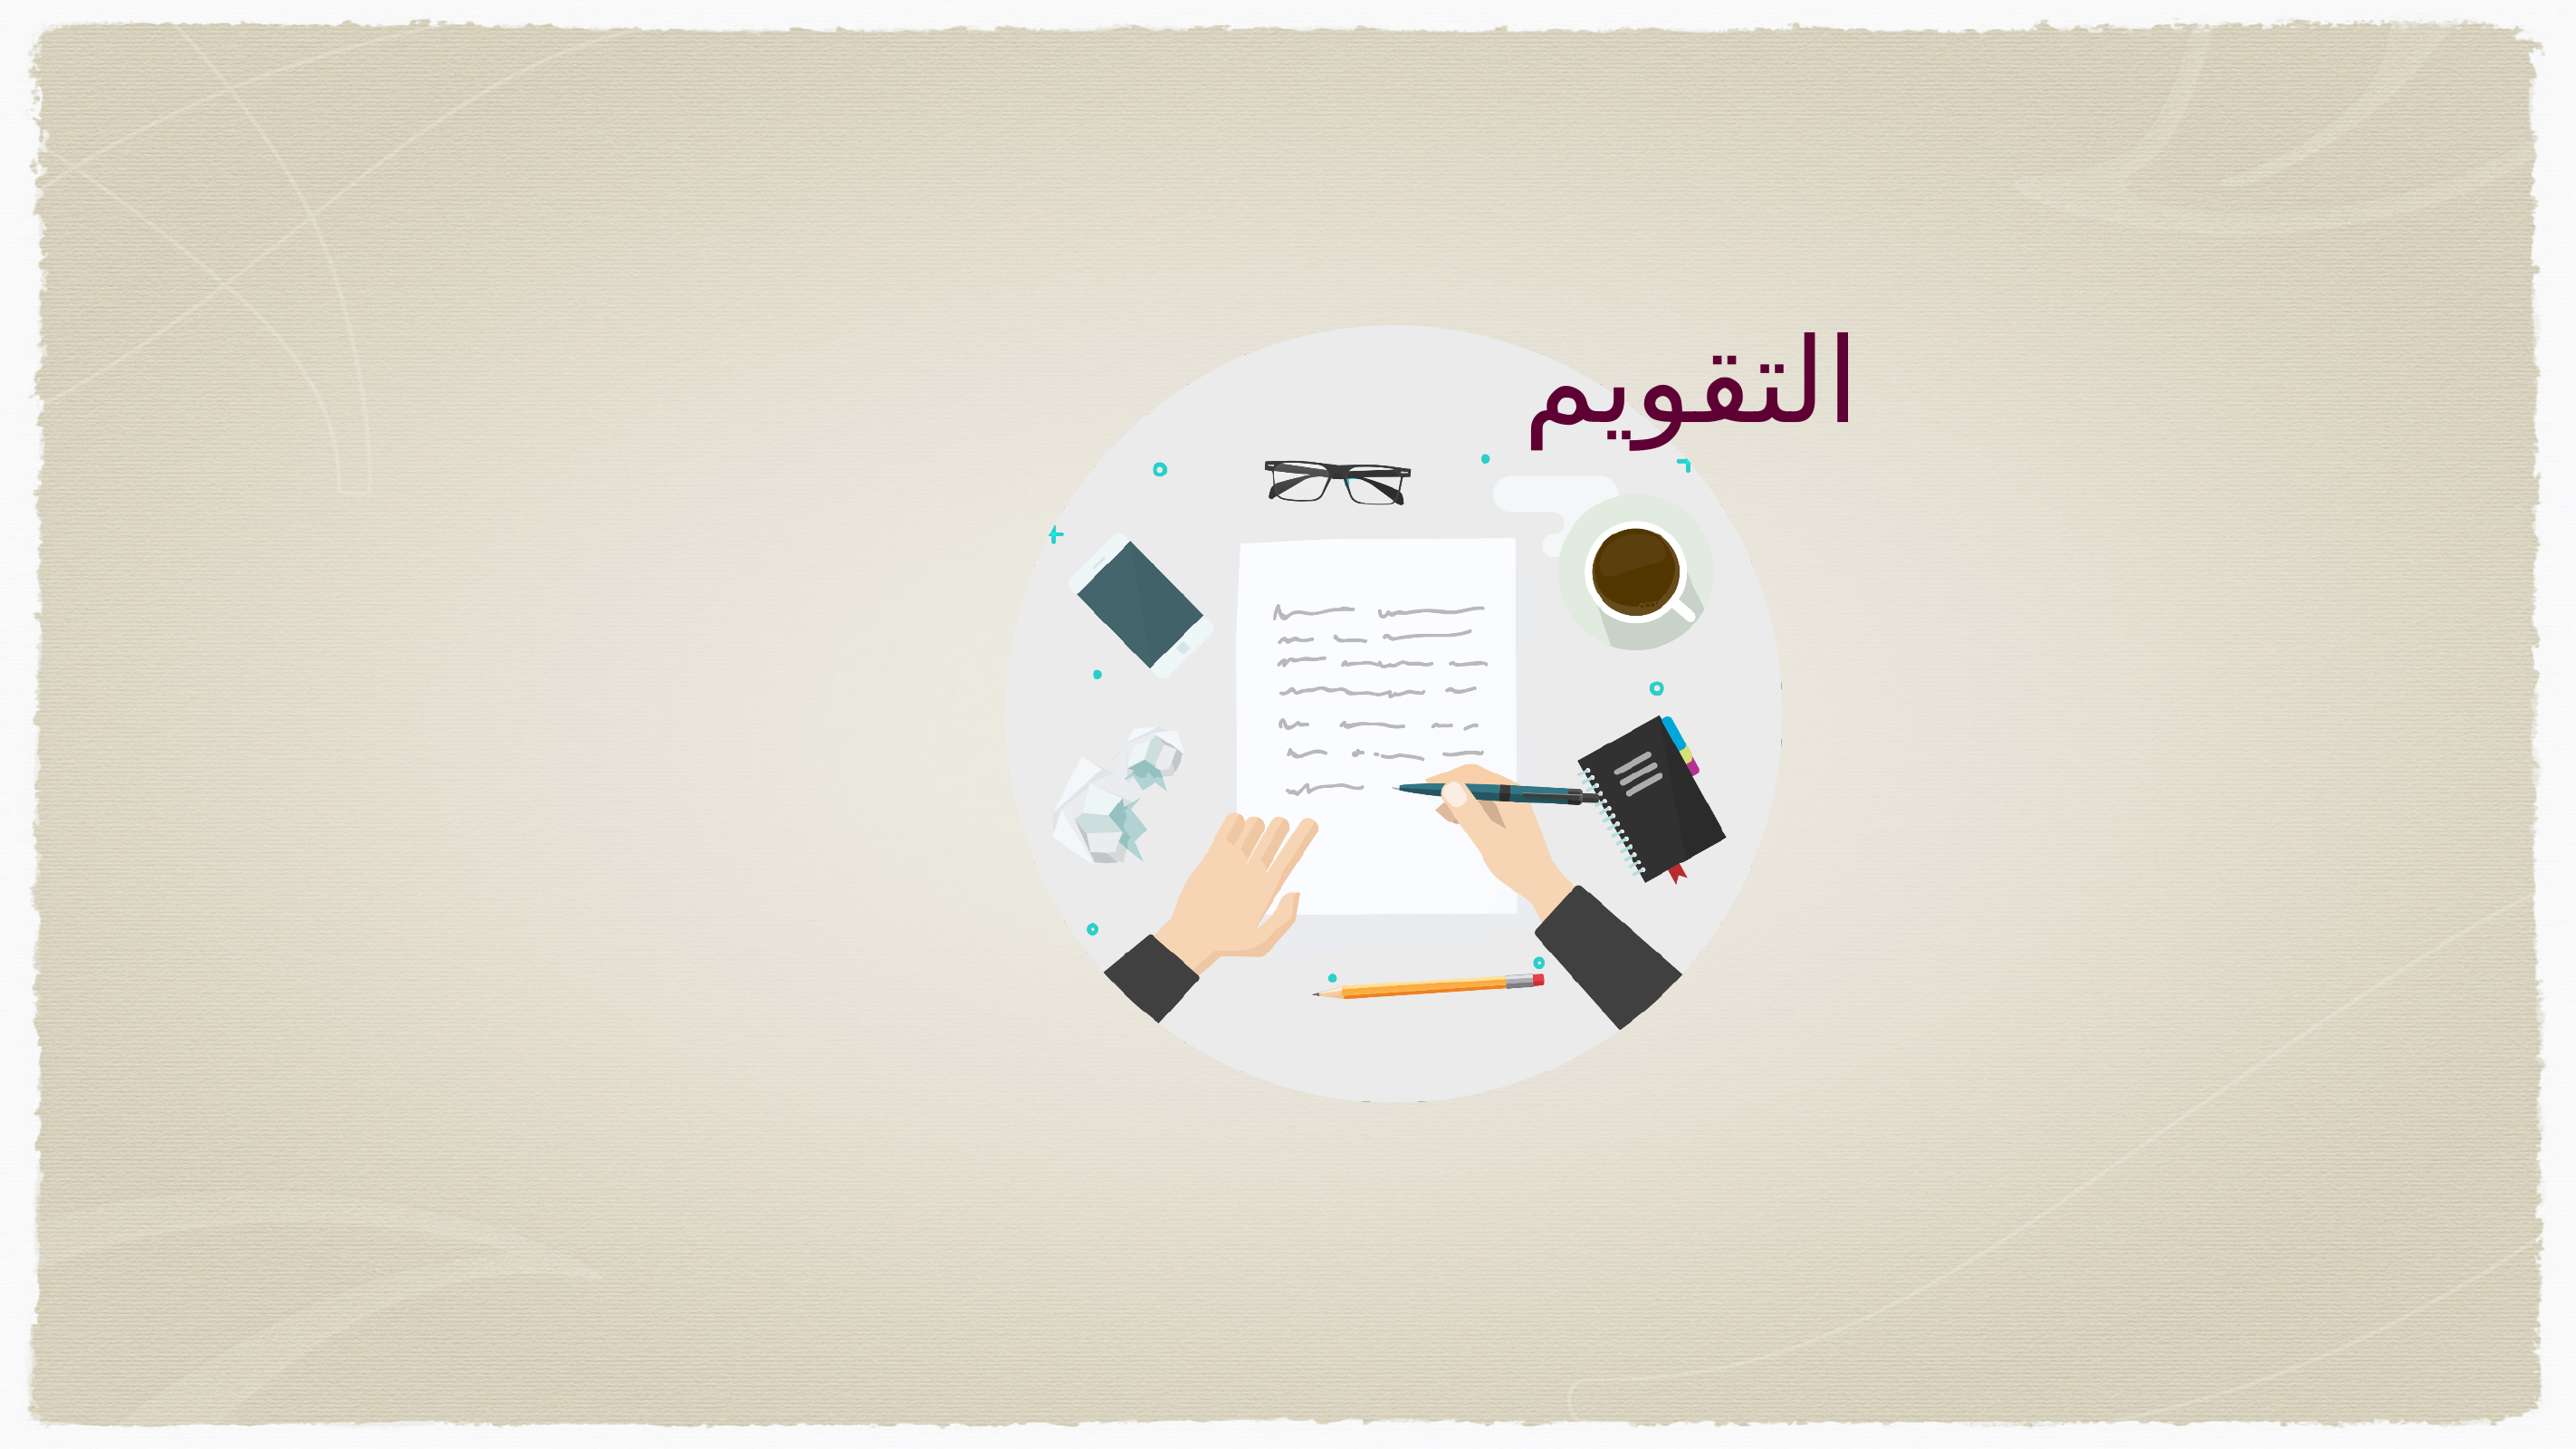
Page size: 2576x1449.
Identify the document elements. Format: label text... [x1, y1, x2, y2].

picture [0, 0, 2576, 1449]
text_box التقويم [1325, 276, 2090, 492]
